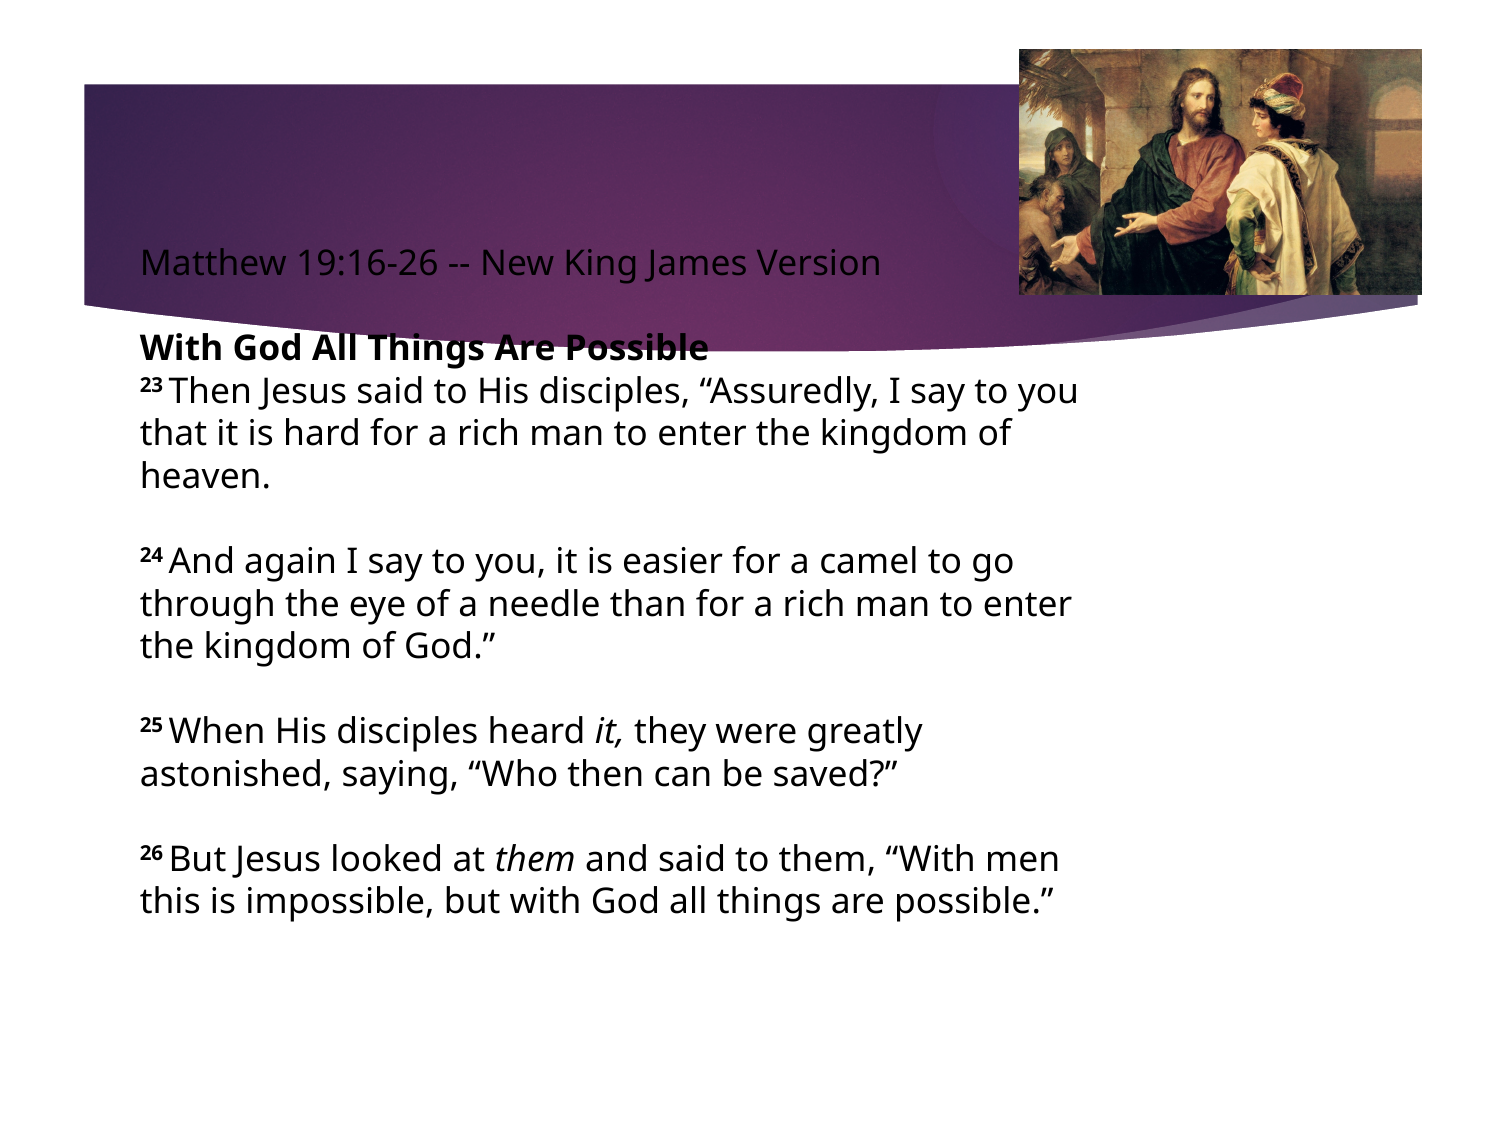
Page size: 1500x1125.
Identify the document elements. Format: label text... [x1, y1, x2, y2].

text_box Matthew 19:16-26 -- New King James Version With God All Things Are Possible 23 Then Jesus said to His disciples, “Assuredly, I say to you that it is hard for a rich man to enter the kingdom of heaven. 24 And again I say to you, it is easier for a camel to go through the eye of a needle than for a rich man to enter the kingdom of God.” 25 When His disciples heard it, they were greatly astonished, saying, “Who then can be saved?” 26 But Jesus looked at them and said to them, “With men this is impossible, but with God all things are possible.” [125, 233, 1139, 929]
picture [1019, 49, 1422, 295]
